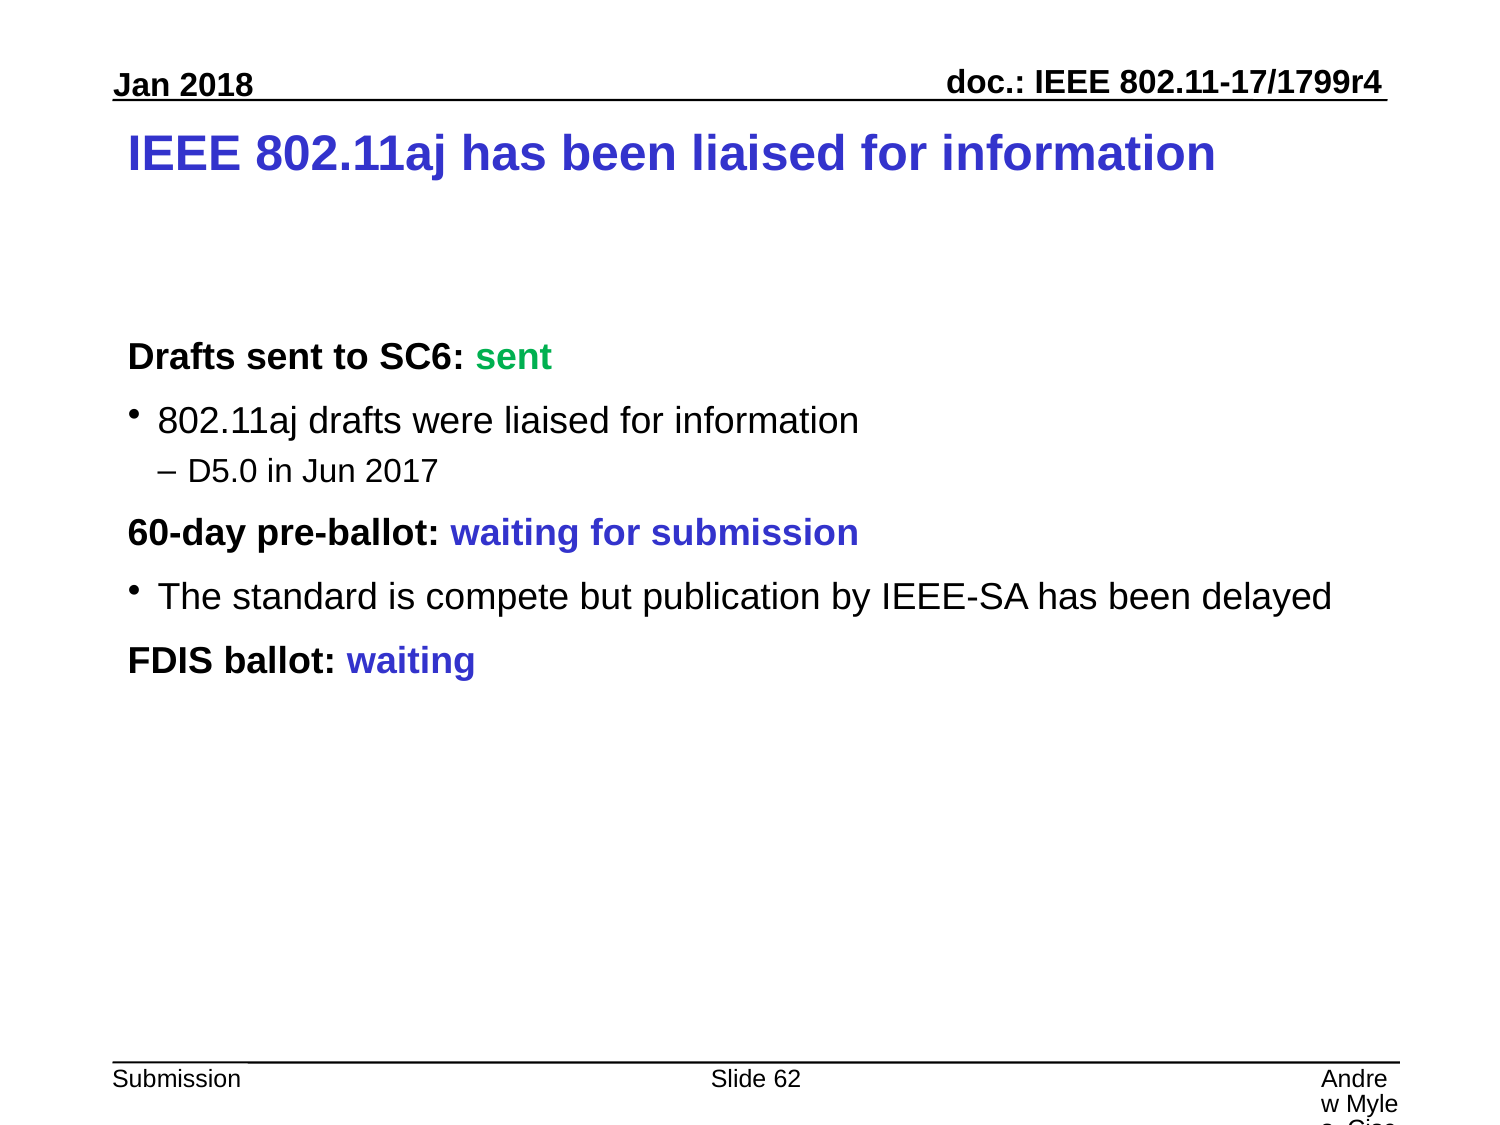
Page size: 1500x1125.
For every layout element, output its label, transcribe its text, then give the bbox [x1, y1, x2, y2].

slide_number Slide 62 [709, 1061, 803, 1093]
list Drafts sent to SC6: sent 802.11aj drafts were liaised for information D5.0 in Jun 2017 60-day pre-ballot: waiting for submission The standard is compete but publication by IEEE-SA has been delayed FDIS ballot: waiting [112, 324, 1388, 1000]
footer Andrew Myles, Cisco [1320, 1061, 1402, 1093]
title IEEE 802.11aj has been liaised for information [112, 112, 1388, 288]
